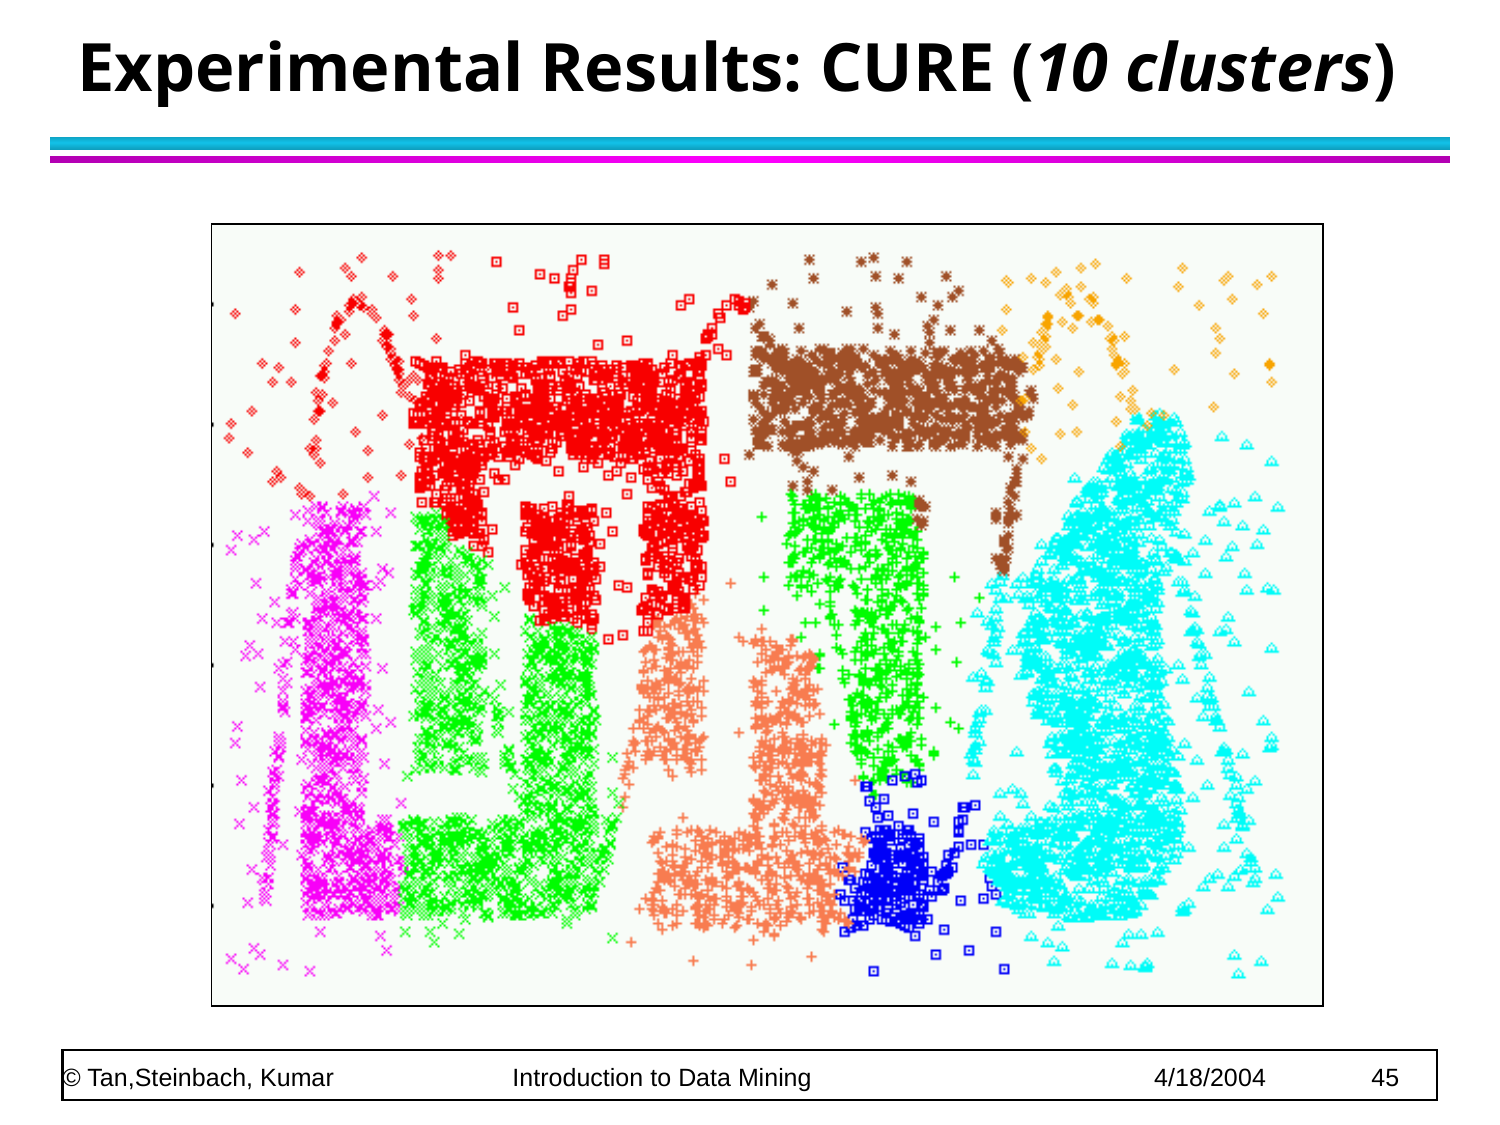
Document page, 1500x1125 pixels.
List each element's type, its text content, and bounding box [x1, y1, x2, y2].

title Experimental Results: CURE (10 clusters) [62, 24, 1463, 113]
picture [212, 224, 1323, 1006]
